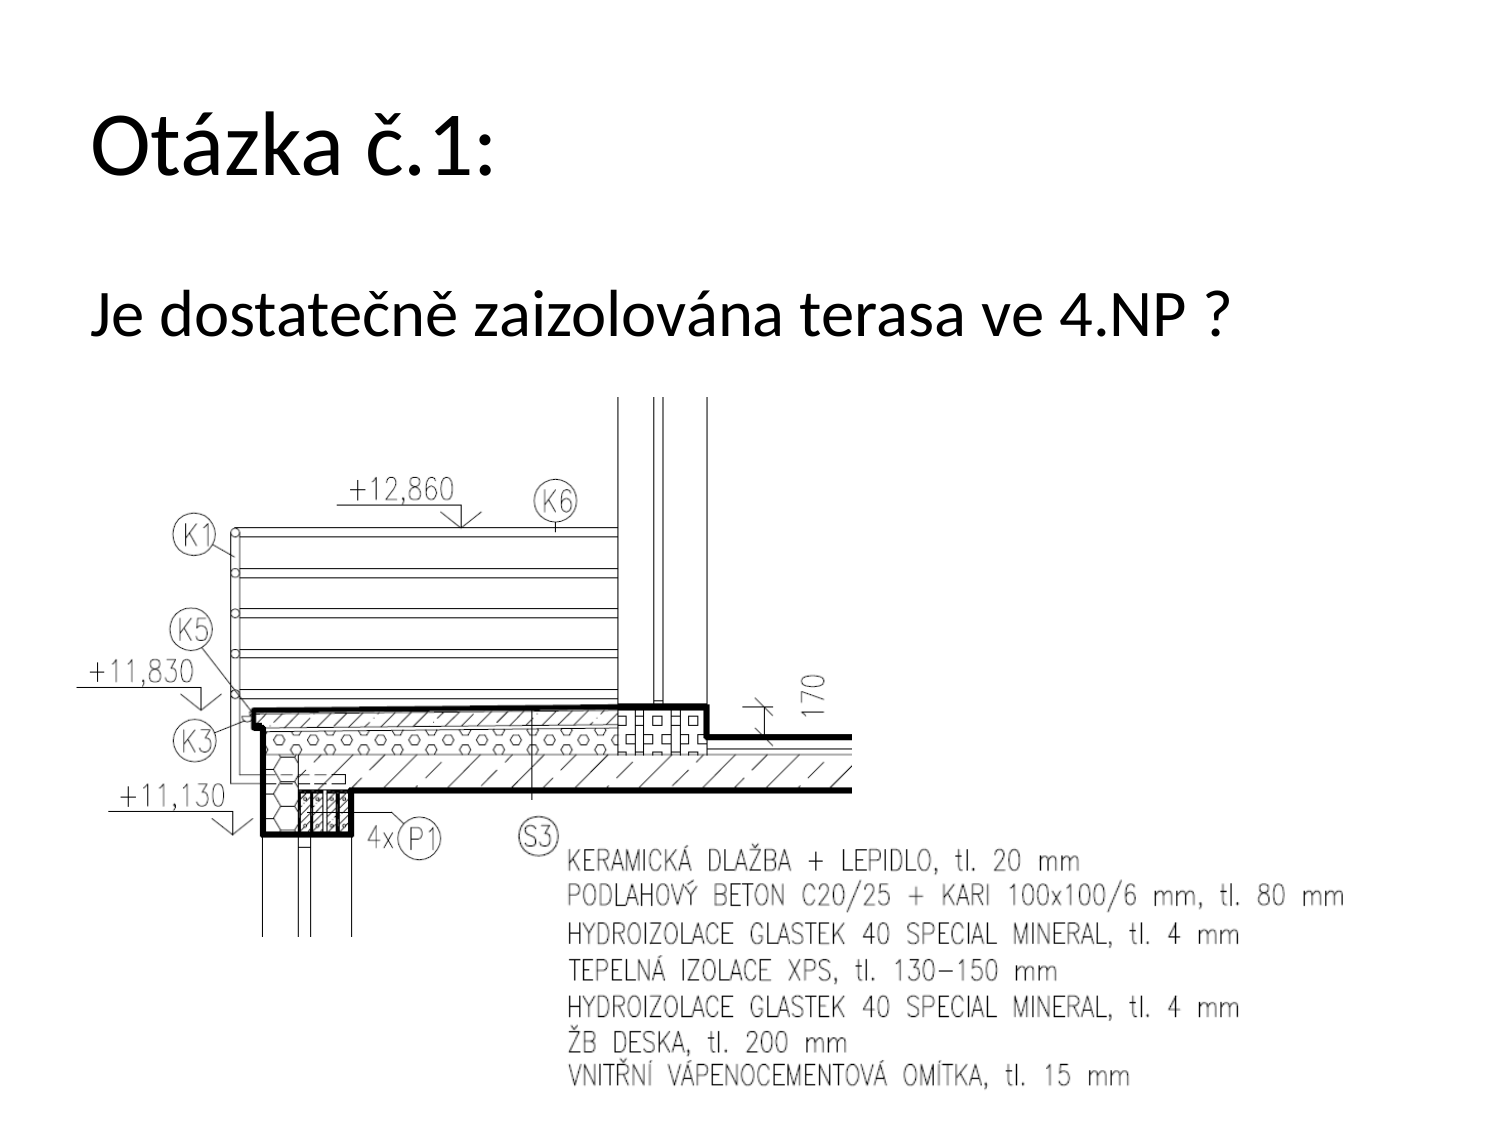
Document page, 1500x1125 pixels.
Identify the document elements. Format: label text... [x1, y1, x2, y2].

title Otázka č.1: [75, 45, 1425, 233]
list Je dostatečně zaizolována terasa ve 4.NP ? [75, 262, 1425, 1005]
picture [52, 396, 1377, 1113]
